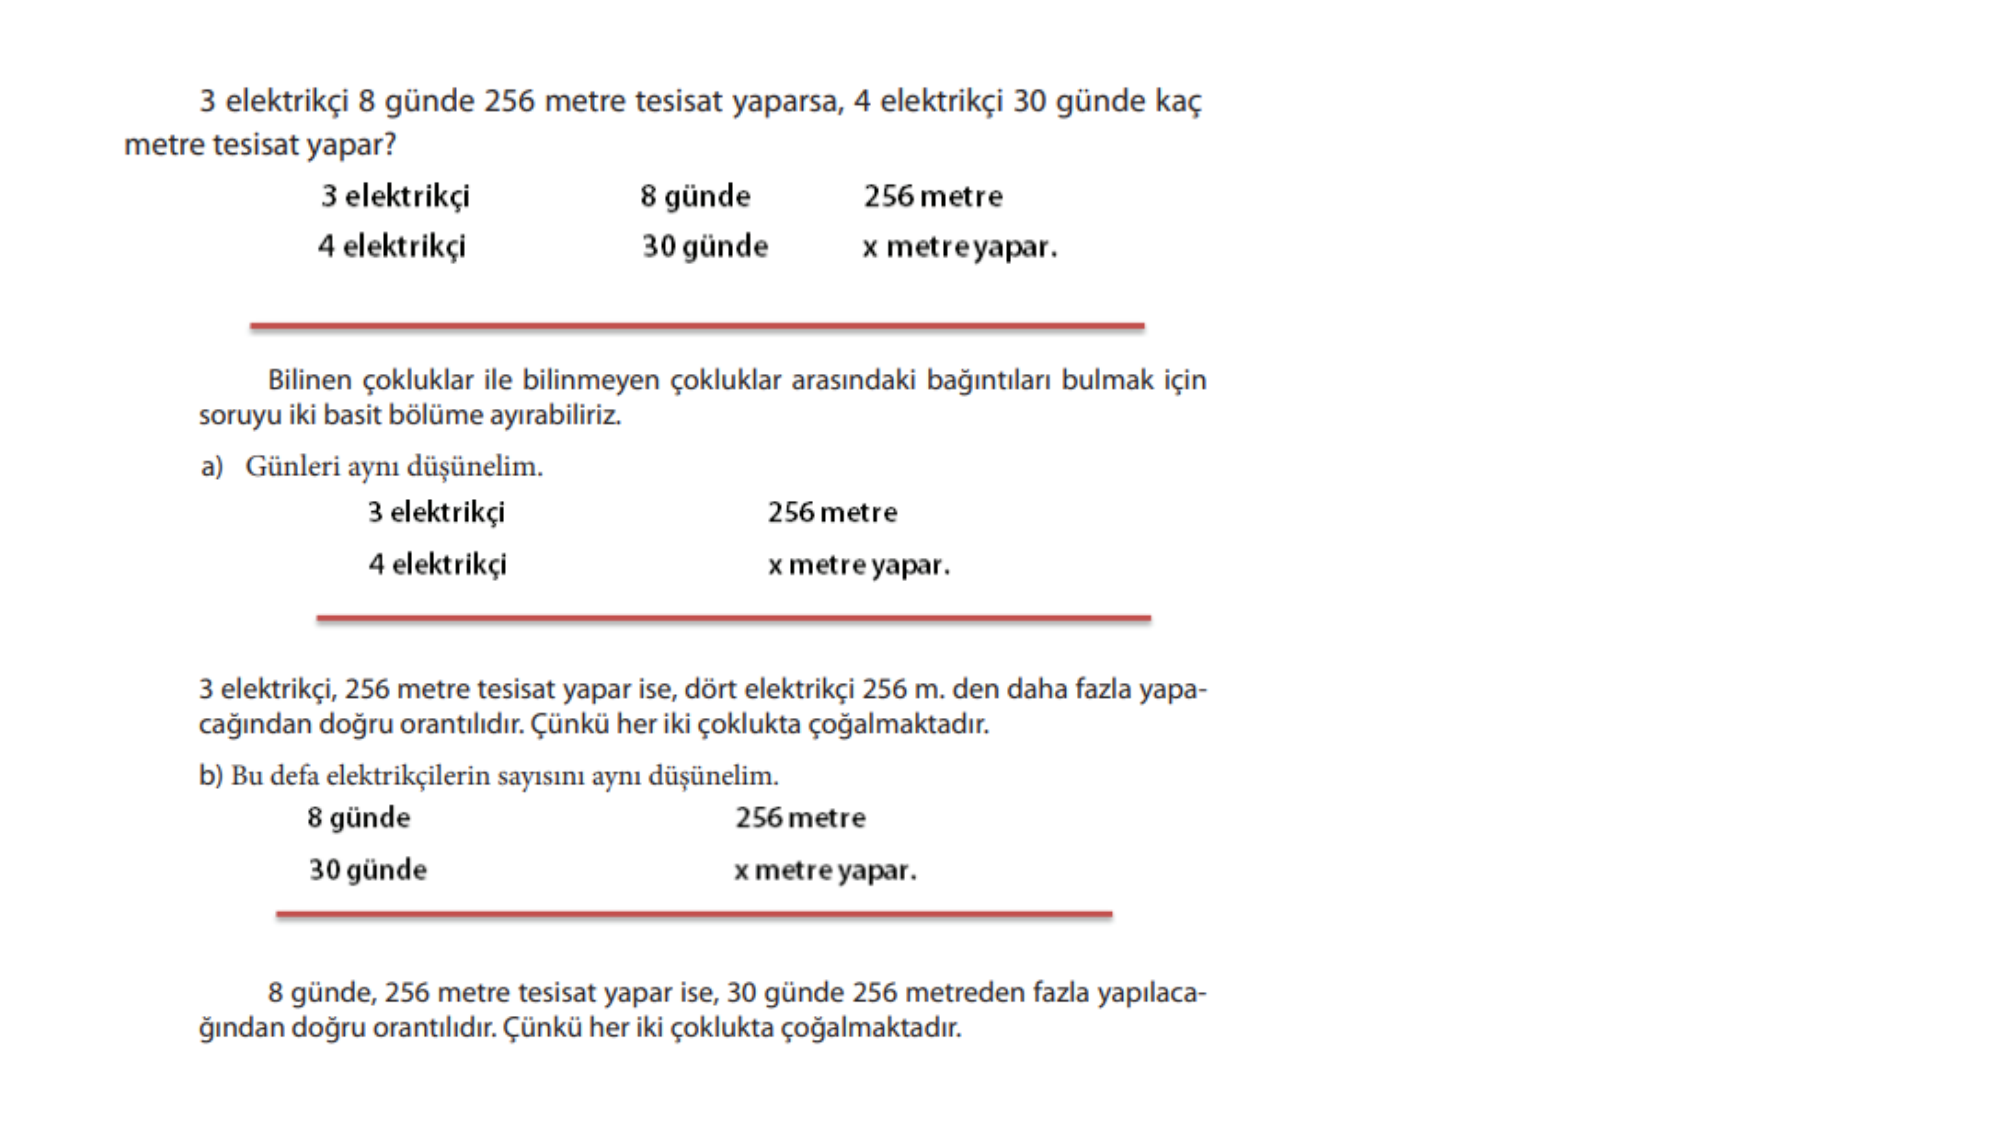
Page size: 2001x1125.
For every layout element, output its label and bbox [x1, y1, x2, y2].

picture [102, 76, 1291, 1062]
